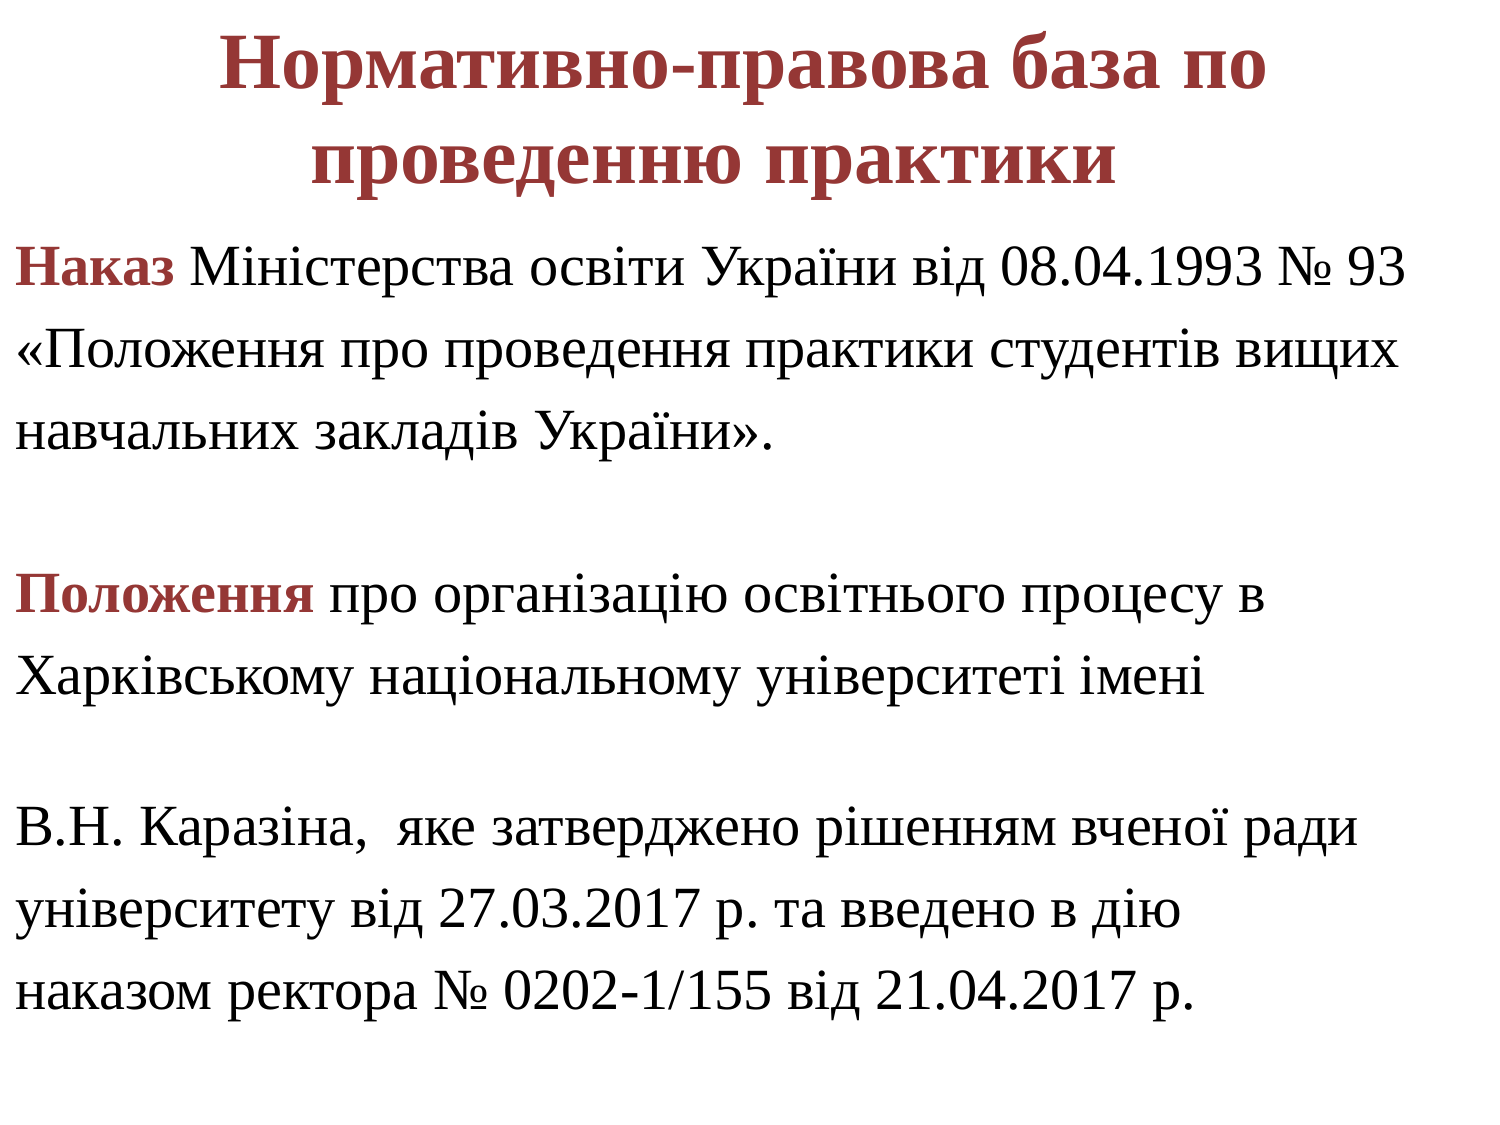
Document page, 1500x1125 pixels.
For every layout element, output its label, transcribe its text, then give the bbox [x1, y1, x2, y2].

list Наказ Міністерства освіти України від 08.04.1993 № 93 «Положення про проведення практики студентів вищих навчальних закладів України». Положення про організацію освітнього процесу в Харківському національному університеті імені В.Н. Каразіна, яке затверджено рішенням вченої ради університету від 27.03.2017 р. та введено в дію наказом ректора № 0202-1/155 від 21.04.2017 р. [0, 219, 1500, 1125]
title Нормативно-правова база по проведенню практики [41, 0, 1447, 209]
